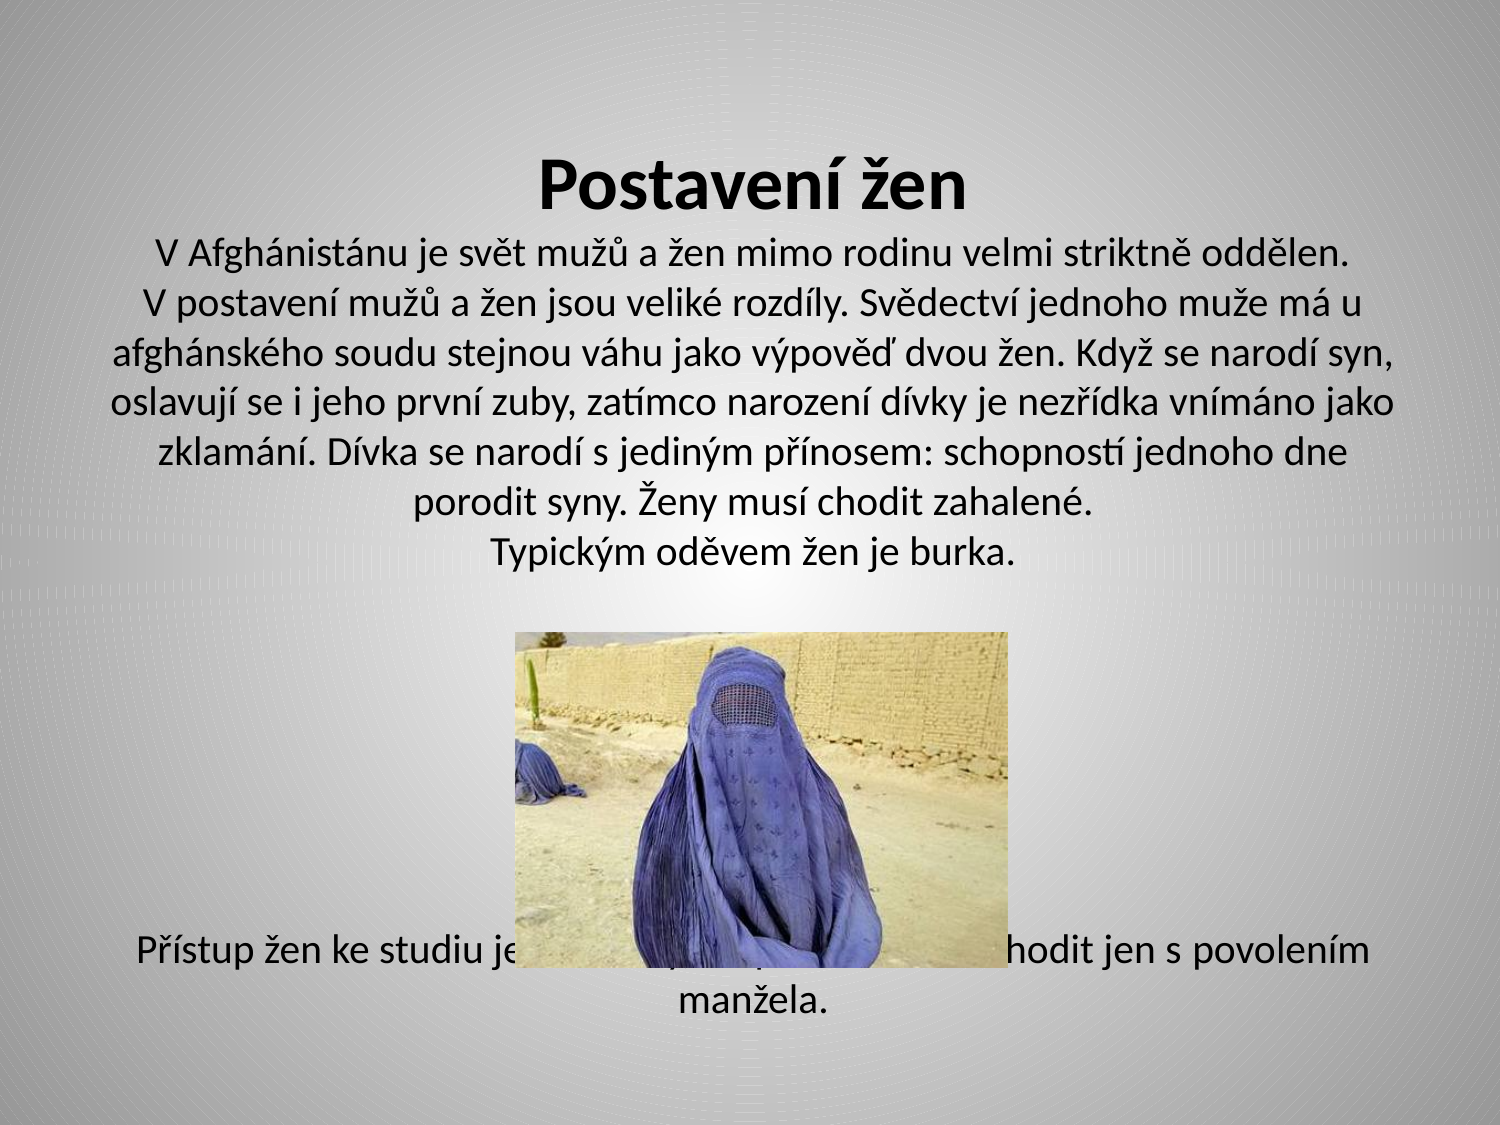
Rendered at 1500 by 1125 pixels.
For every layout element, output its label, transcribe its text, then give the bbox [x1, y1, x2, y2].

picture [515, 632, 1008, 968]
title Postavení žen V Afghánistánu je svět mužů a žen mimo rodinu velmi striktně oddělen. V postavení mužů a žen jsou veliké rozdíly. Svědectví jednoho muže má u afghánského soudu stejnou váhu jako výpověď dvou žen. Když se narodí syn, oslavují se i jeho první zuby, zatímco narození dívky je nezřídka vnímáno jako zklamání. Dívka se narodí s jediným přínosem: schopností jednoho dne porodit syny. Ženy musí chodit zahalené. Typickým oděvem žen je burka. Přístup žen ke studiu je omezený, do práce mohou chodit jen s povolením manžela. [82, 0, 1425, 1125]
